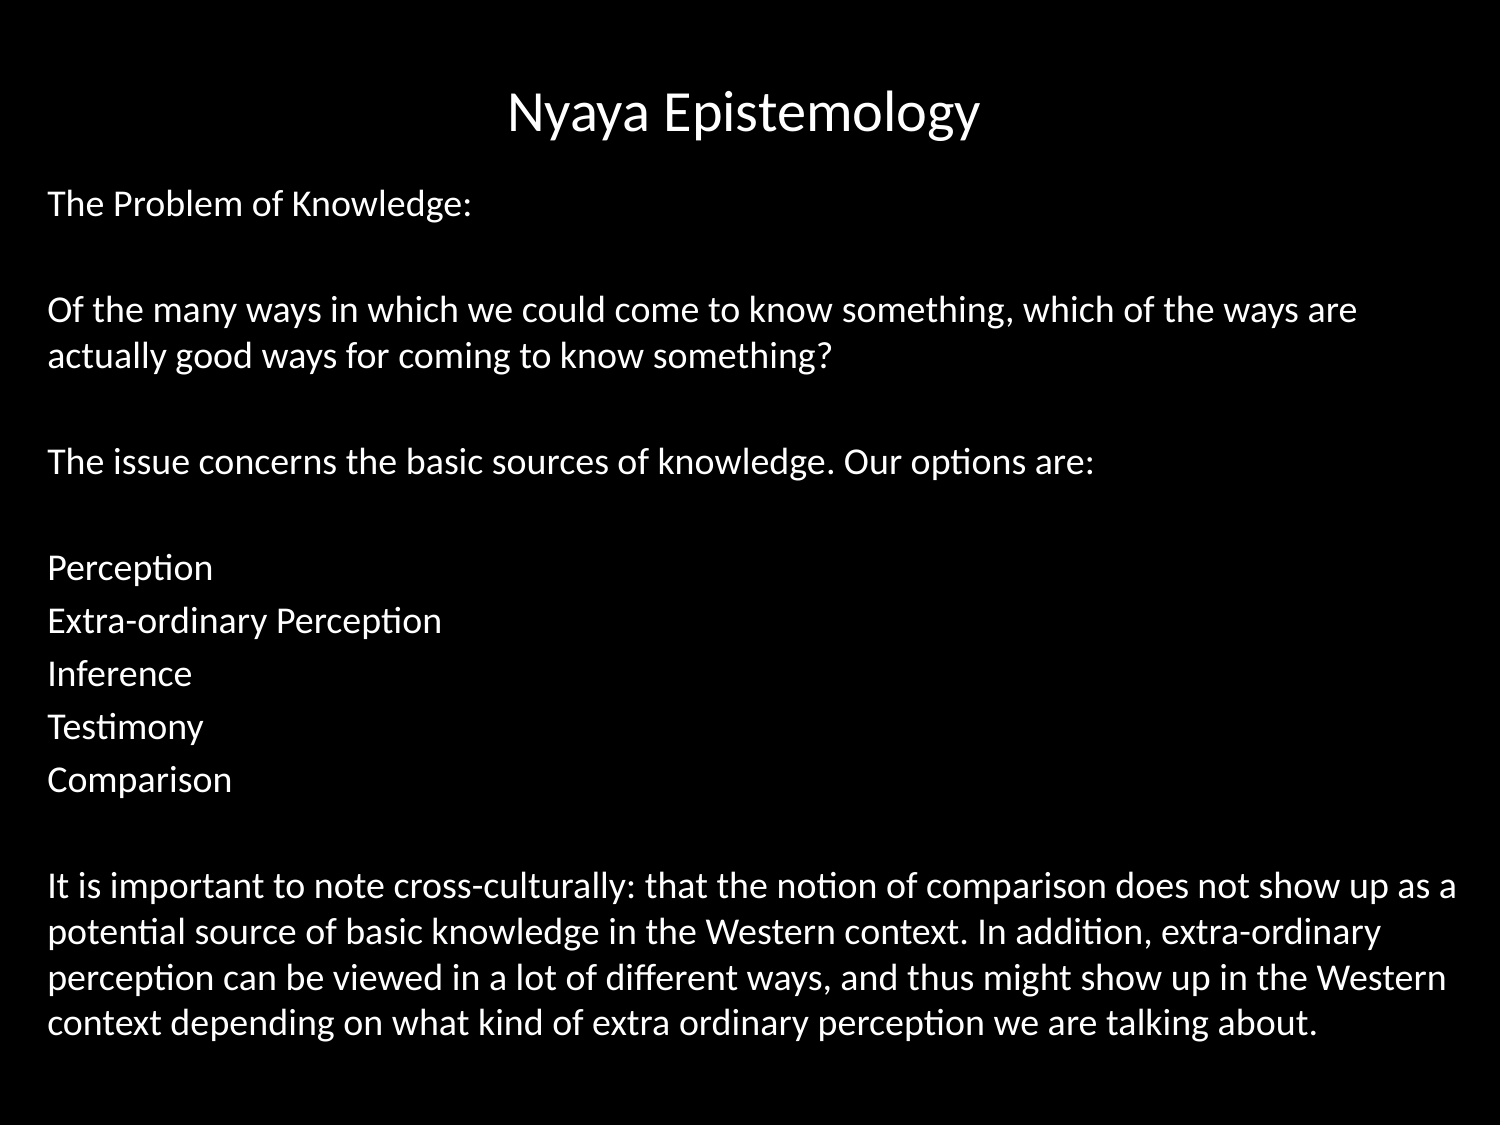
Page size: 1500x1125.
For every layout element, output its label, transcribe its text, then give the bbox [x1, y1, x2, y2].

title Nyaya Epistemology [62, 45, 1413, 170]
list The Problem of Knowledge: Of the many ways in which we could come to know something, which of the ways are actually good ways for coming to know something? The issue concerns the basic sources of knowledge. Our options are: Perception Extra-ordinary Perception Inference Testimony Comparison It is important to note cross-culturally: that the notion of comparison does not show up as a potential source of basic knowledge in the Western context. In addition, extra-ordinary perception can be viewed in a lot of different ways, and thus might show up in the Western context depending on what kind of extra ordinary perception we are talking about. [32, 170, 1478, 1079]
